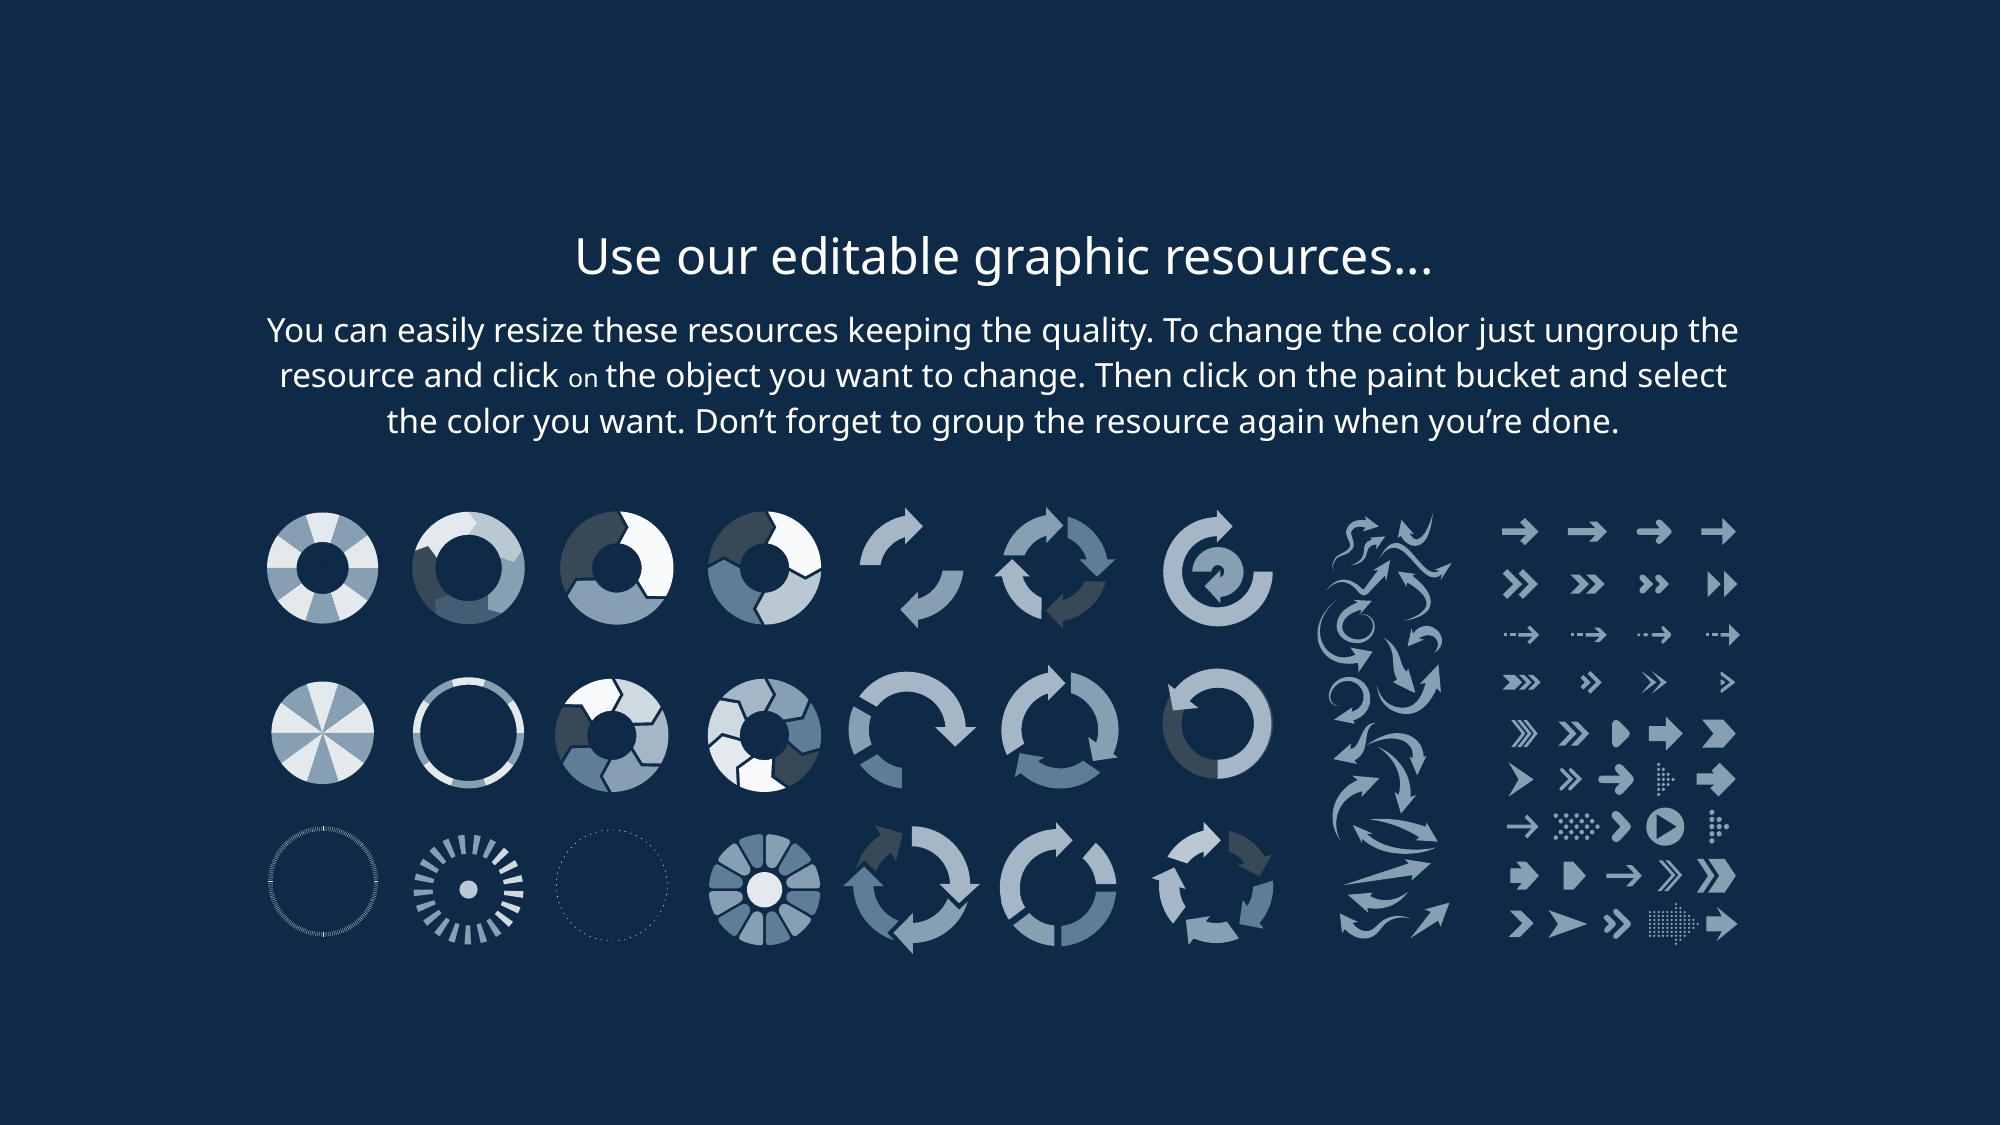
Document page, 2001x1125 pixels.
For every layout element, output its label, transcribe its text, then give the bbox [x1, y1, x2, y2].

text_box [990, 664, 1119, 789]
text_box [1570, 627, 1608, 643]
text_box [1377, 664, 1441, 714]
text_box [1707, 570, 1738, 598]
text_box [1641, 670, 1668, 694]
list You can easily resize these resources keeping the quality. To change the color just ungroup the resource and click on the object you want to change. Then click on the paint bucket and select the color you want. Don’t forget to group the resource again when you’re done. [233, 318, 1775, 425]
text_box [1352, 824, 1436, 854]
text_box [1410, 902, 1450, 939]
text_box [271, 681, 375, 785]
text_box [1720, 671, 1736, 694]
text_box [1339, 913, 1411, 939]
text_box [846, 671, 977, 789]
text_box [1570, 574, 1605, 594]
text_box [1638, 574, 1670, 594]
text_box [708, 833, 821, 946]
text_box [1567, 521, 1608, 542]
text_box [267, 826, 379, 937]
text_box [413, 834, 524, 945]
text_box [1510, 861, 1539, 890]
text_box [1706, 906, 1738, 942]
text_box [1612, 719, 1630, 748]
text_box [1397, 513, 1433, 546]
text_box [1397, 571, 1431, 621]
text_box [859, 507, 964, 629]
text_box [1332, 516, 1379, 572]
text_box [1317, 600, 1373, 673]
text_box [1648, 716, 1683, 751]
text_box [1580, 670, 1603, 694]
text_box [1502, 674, 1542, 690]
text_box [1510, 719, 1538, 748]
text_box [1347, 891, 1408, 913]
text_box [1326, 560, 1391, 596]
text_box [1502, 517, 1539, 546]
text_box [1502, 568, 1539, 600]
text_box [1144, 509, 1273, 627]
text_box [1701, 517, 1736, 546]
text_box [412, 676, 525, 789]
text_box [1377, 746, 1417, 814]
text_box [552, 678, 672, 793]
title Use our editable graphic resources... [233, 204, 1775, 310]
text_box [993, 506, 1116, 630]
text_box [1648, 902, 1700, 946]
text_box [1508, 910, 1534, 938]
text_box [1342, 859, 1431, 886]
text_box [842, 825, 981, 955]
text_box [1508, 762, 1534, 797]
text_box [1383, 637, 1416, 693]
text_box [1563, 861, 1586, 890]
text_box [1503, 625, 1540, 645]
text_box [1598, 763, 1634, 795]
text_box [266, 512, 379, 624]
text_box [407, 511, 530, 625]
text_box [1636, 625, 1672, 644]
text_box [1696, 762, 1736, 797]
text_box [1507, 814, 1539, 839]
text_box [1332, 775, 1380, 840]
text_box [1350, 536, 1386, 566]
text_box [1707, 809, 1730, 844]
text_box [1552, 812, 1601, 841]
text_box [1702, 719, 1736, 748]
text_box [1143, 668, 1274, 780]
text_box [1379, 542, 1452, 580]
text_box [1705, 623, 1741, 647]
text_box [705, 678, 824, 793]
text_box [1333, 722, 1377, 764]
text_box [1606, 865, 1642, 887]
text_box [1558, 721, 1590, 746]
text_box [1328, 676, 1371, 724]
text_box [1602, 908, 1632, 940]
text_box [1558, 767, 1583, 791]
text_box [547, 511, 677, 625]
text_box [1151, 821, 1274, 946]
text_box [555, 829, 668, 942]
text_box [1369, 818, 1438, 842]
text_box [1646, 807, 1685, 846]
text_box [1407, 625, 1442, 653]
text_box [1656, 762, 1676, 797]
text_box [1548, 910, 1588, 938]
text_box [1611, 810, 1631, 843]
text_box [1366, 733, 1427, 776]
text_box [1657, 859, 1683, 892]
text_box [1696, 858, 1737, 893]
text_box [1336, 599, 1375, 644]
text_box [992, 821, 1117, 947]
text_box [1636, 519, 1672, 545]
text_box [707, 511, 822, 625]
